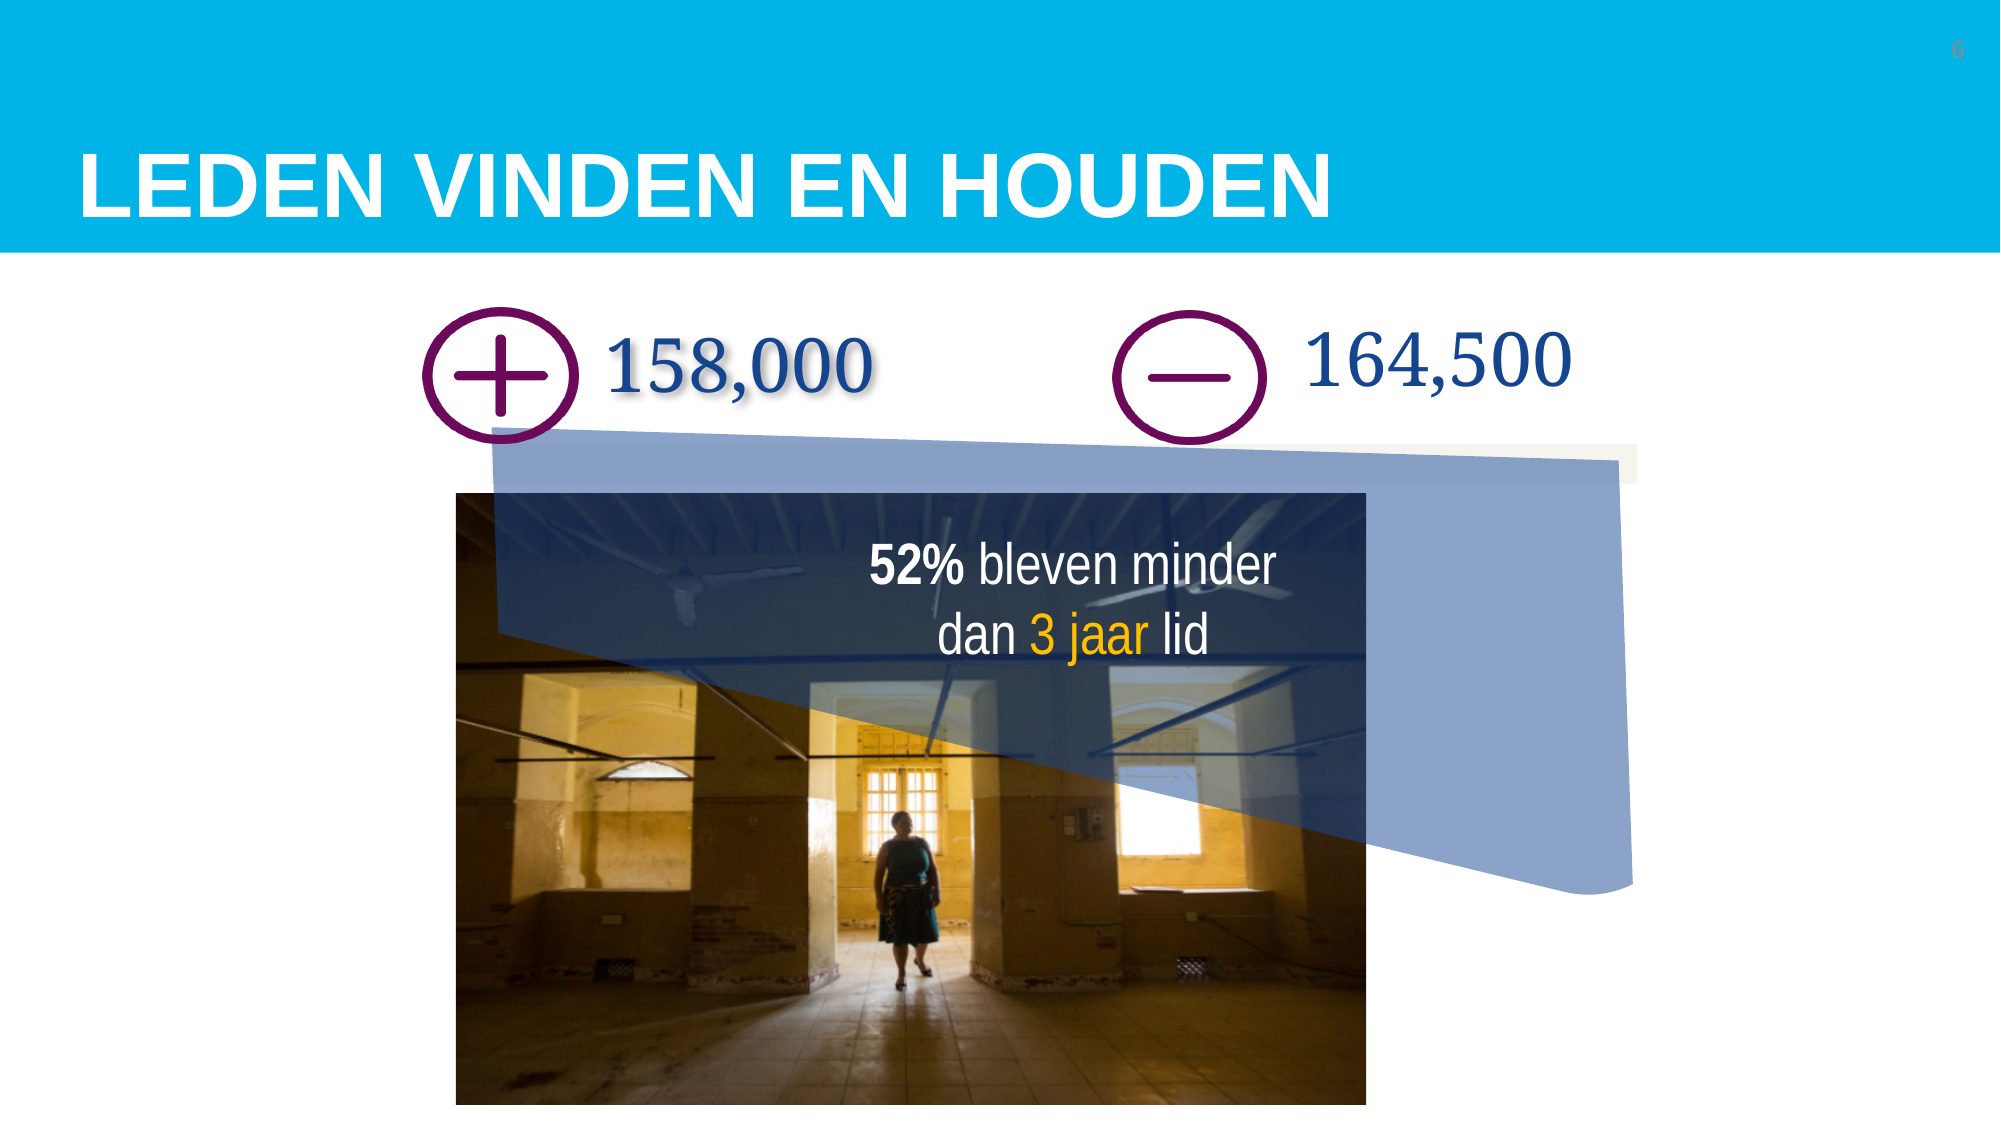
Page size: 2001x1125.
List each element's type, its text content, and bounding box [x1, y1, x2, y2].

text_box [422, 304, 1754, 1105]
slide_number 6 [1911, 18, 1981, 79]
title Leden vinden en houden [62, 0, 1950, 253]
